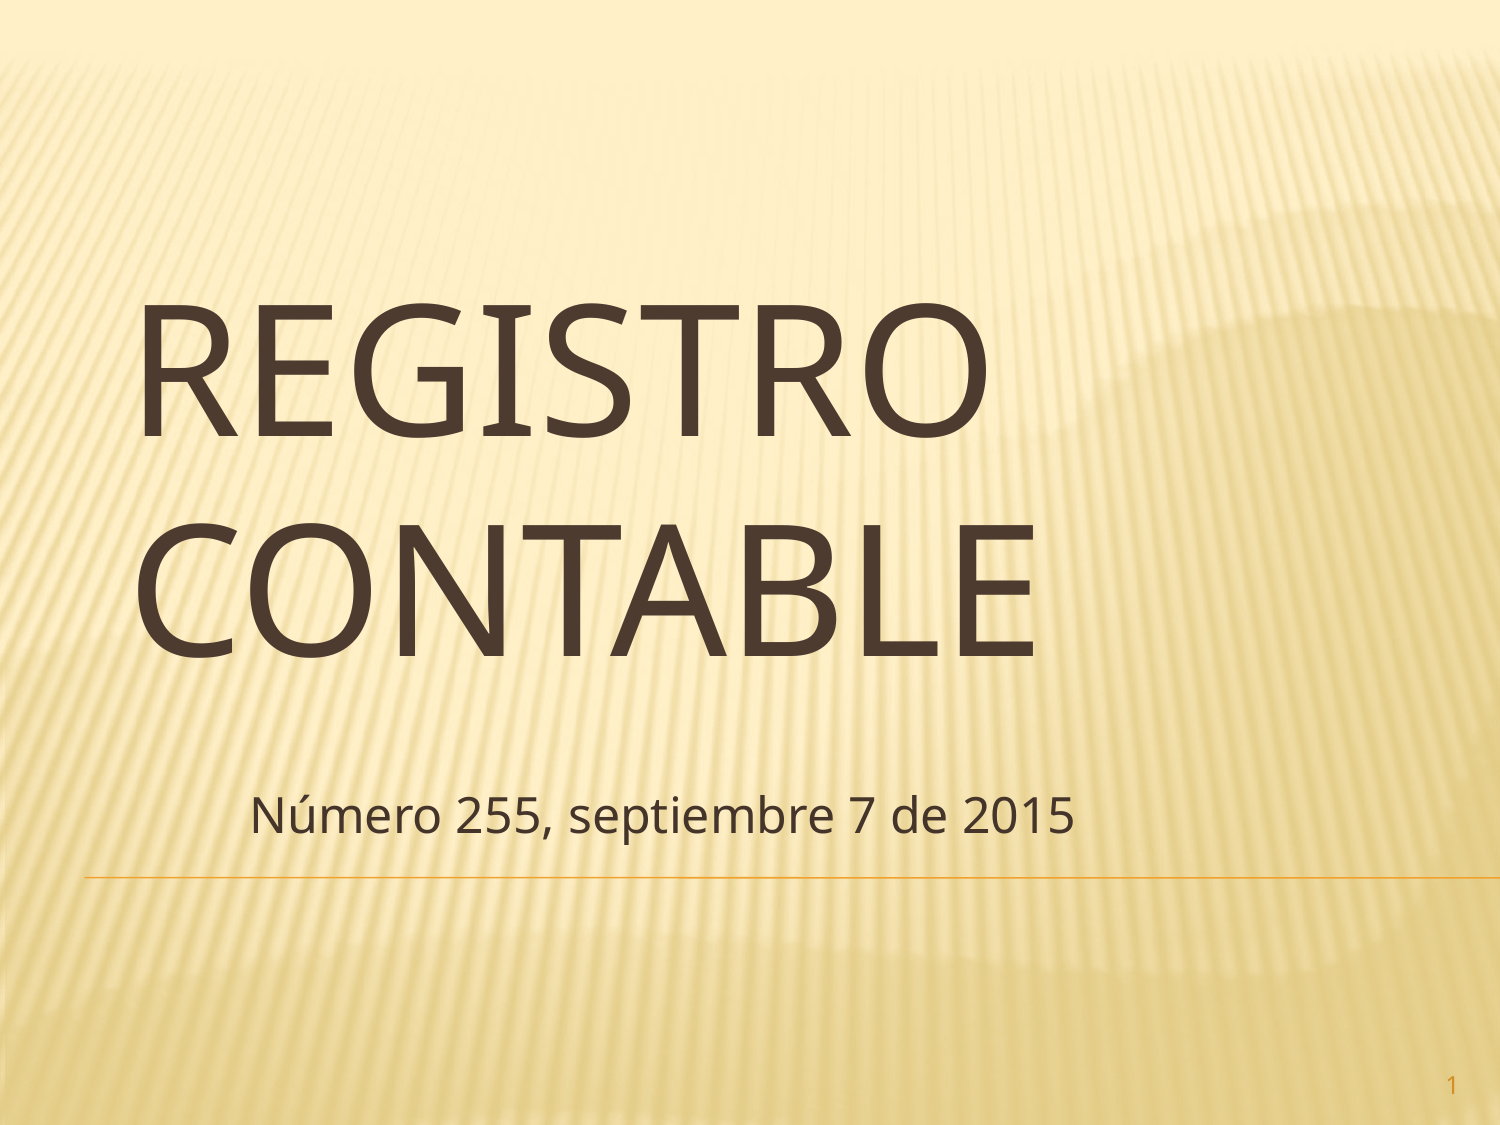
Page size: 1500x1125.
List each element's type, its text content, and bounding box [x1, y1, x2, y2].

title Registro contable [112, 246, 1388, 704]
slide_number 1 [1350, 1061, 1475, 1103]
subtitle Número 255, septiembre 7 de 2015 [234, 750, 1285, 851]
